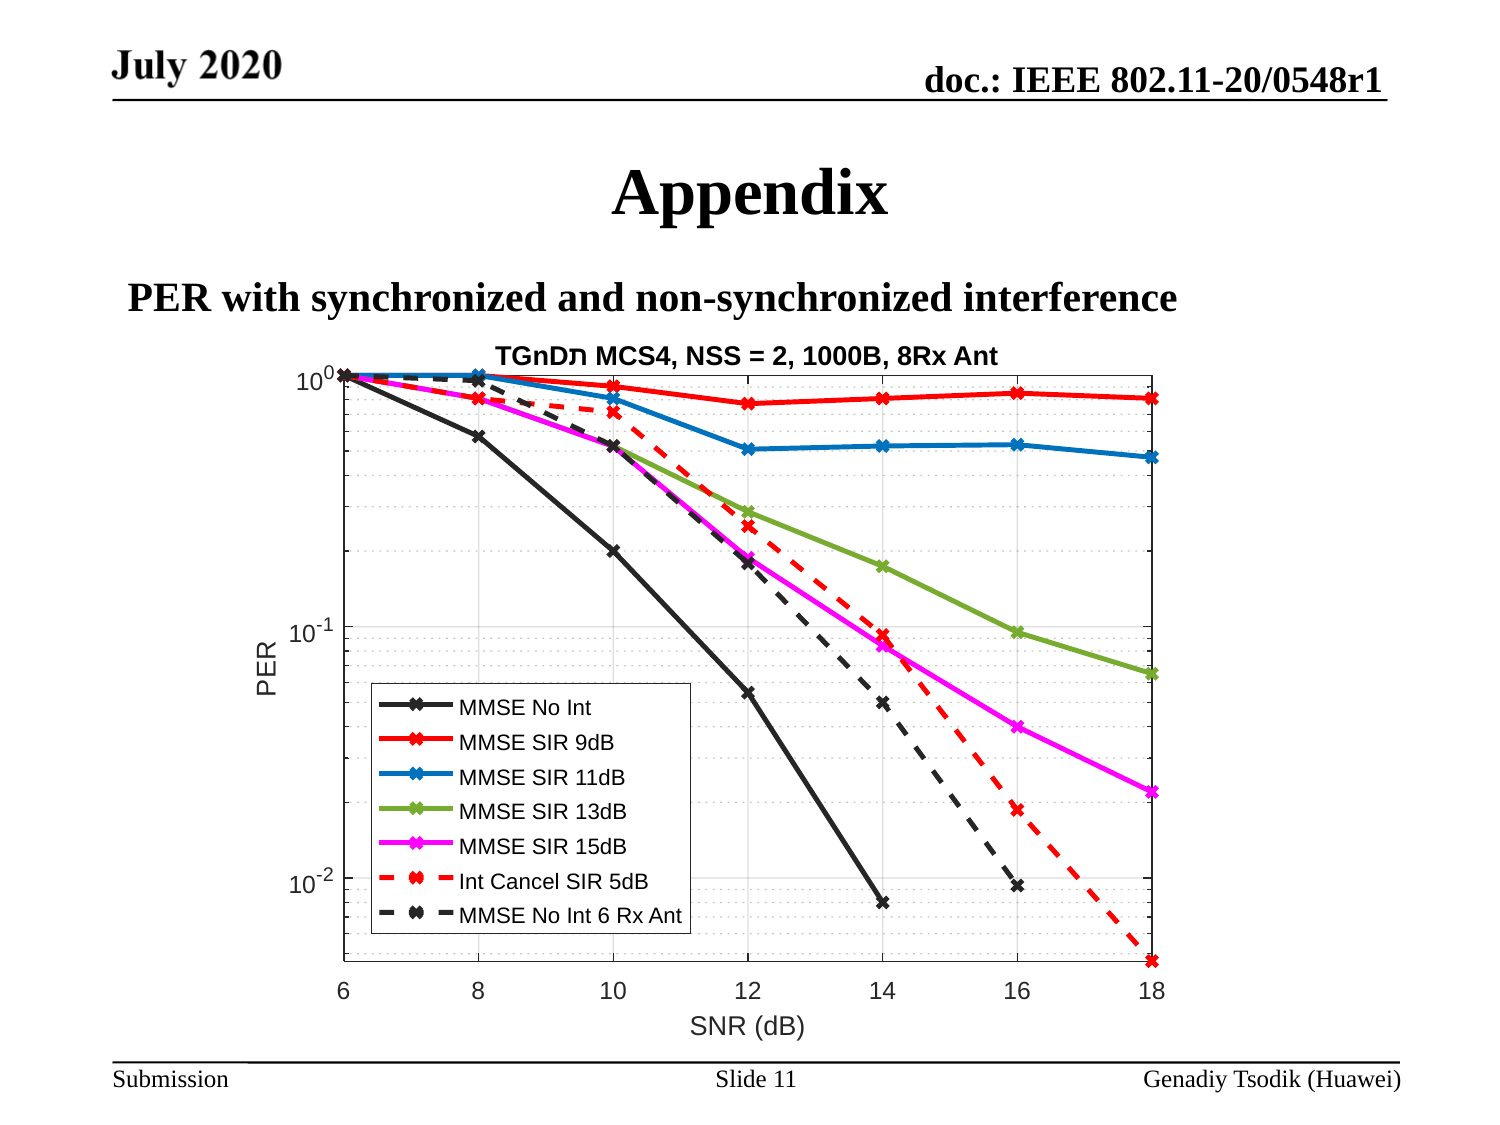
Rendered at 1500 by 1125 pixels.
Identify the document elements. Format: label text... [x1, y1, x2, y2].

picture [86, 25, 372, 139]
list PER with synchronized and non-synchronized interference [112, 263, 1388, 576]
picture [212, 315, 1249, 1094]
title Appendix [112, 112, 1388, 263]
footer Genadiy Tsodik (Huawei) [1252, 1061, 1402, 1093]
